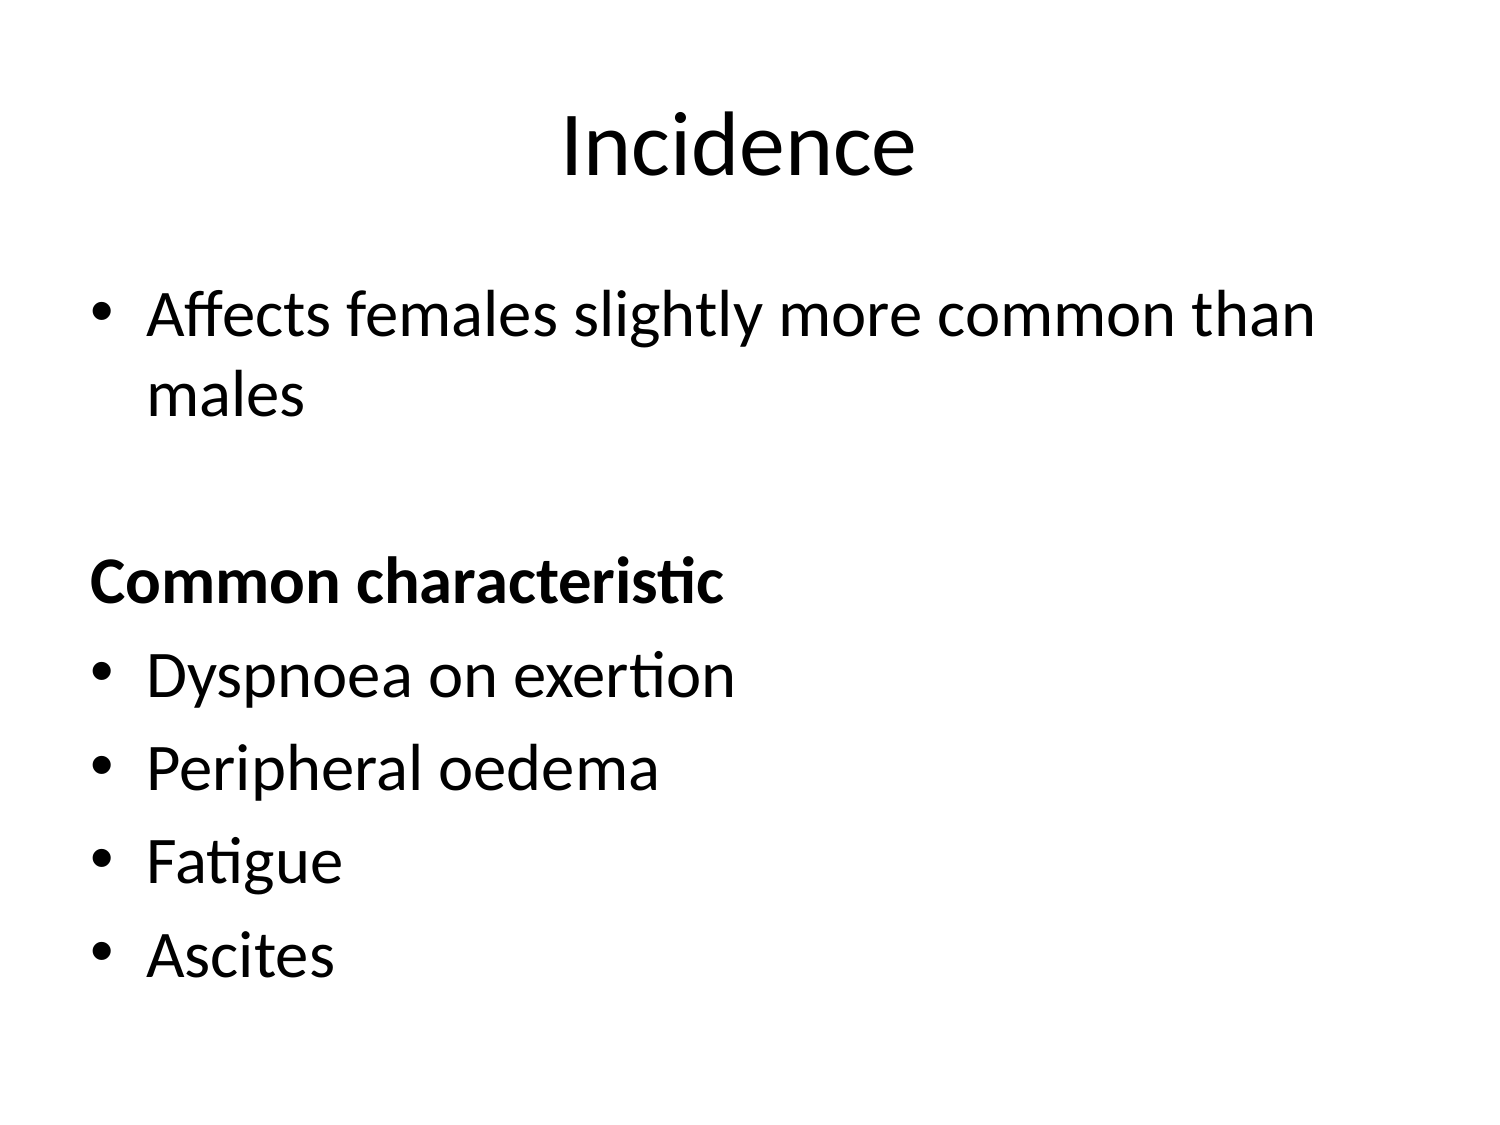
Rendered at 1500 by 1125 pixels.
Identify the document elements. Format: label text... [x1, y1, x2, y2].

title Incidence [75, 45, 1425, 233]
list Affects females slightly more common than males Common characteristic Dyspnoea on exertion Peripheral oedema Fatigue Ascites [75, 262, 1425, 1005]
